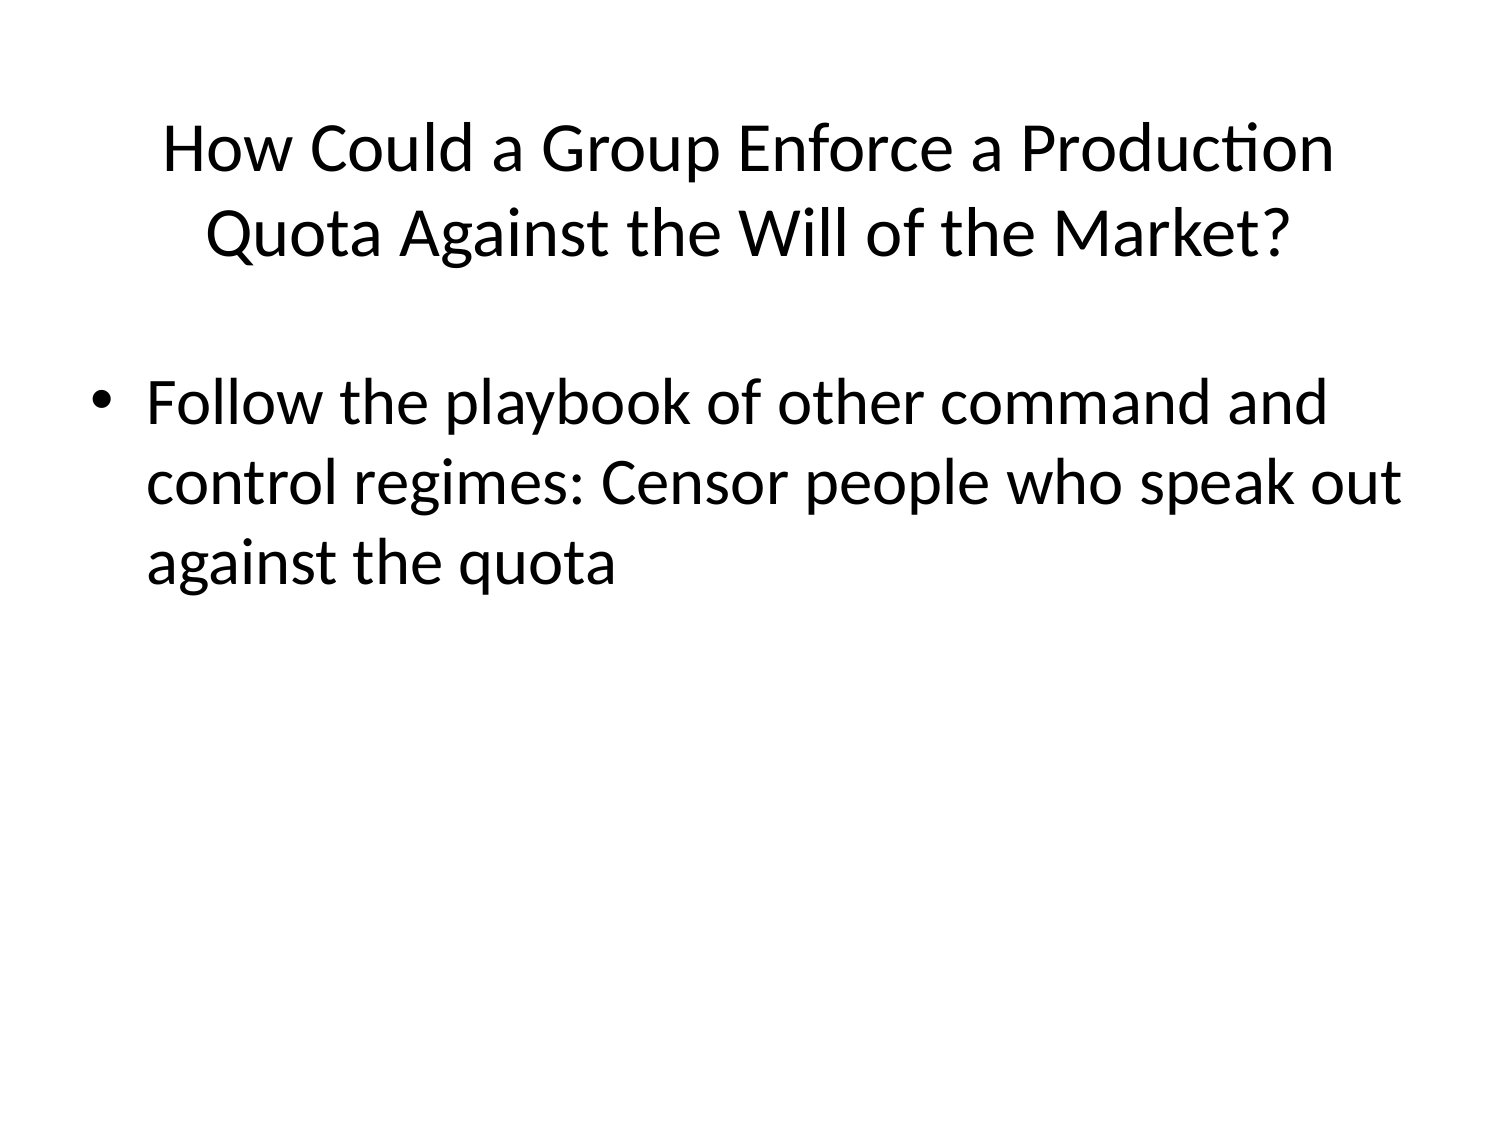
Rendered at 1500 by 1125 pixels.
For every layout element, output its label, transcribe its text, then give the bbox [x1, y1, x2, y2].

list Follow the playbook of other command and control regimes: Censor people who speak out against the quota [75, 350, 1425, 1093]
title How Could a Group Enforce a Production Quota Against the Will of the Market? [75, 91, 1425, 280]
